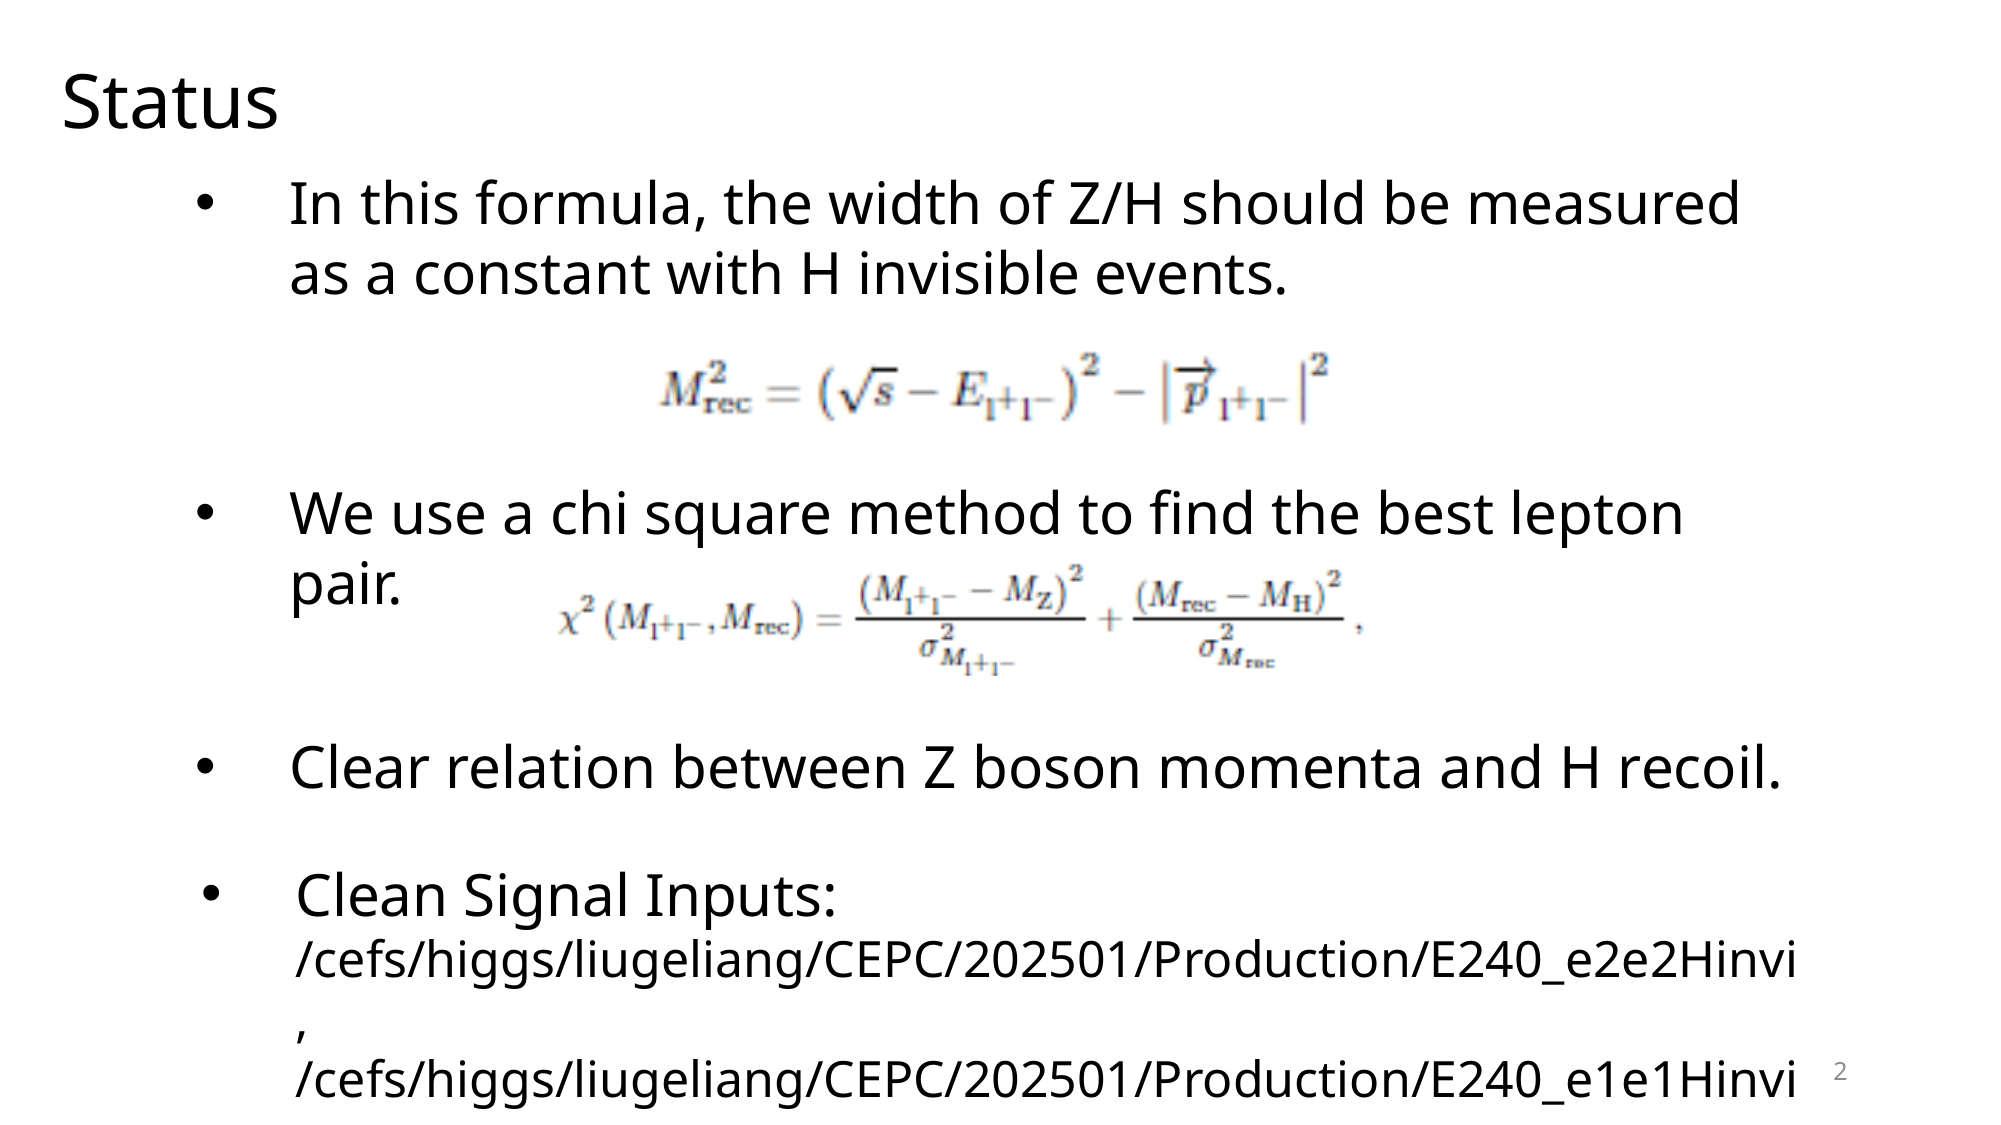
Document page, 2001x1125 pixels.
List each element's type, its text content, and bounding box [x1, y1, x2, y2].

slide_number 2 [1814, 1042, 1863, 1103]
text_box In this formula, the width of Z/H should be measured as a constant with H invisible events. [180, 159, 1808, 314]
text_box Status [46, 45, 908, 151]
text_box We use a chi square method to find the best lepton pair. [180, 468, 1808, 624]
picture [540, 324, 1340, 456]
picture [540, 554, 1378, 676]
text_box Clean Signal Inputs: /cefs/higgs/liugeliang/CEPC/202501/Production/E240_e2e2Hinvi, /cefs/higgs/liugeliang/CEPC/202501/Production/E240_e1e1Hinvi [186, 850, 1814, 1116]
text_box Clear relation between Z boson momenta and H recoil. [180, 722, 1808, 808]
